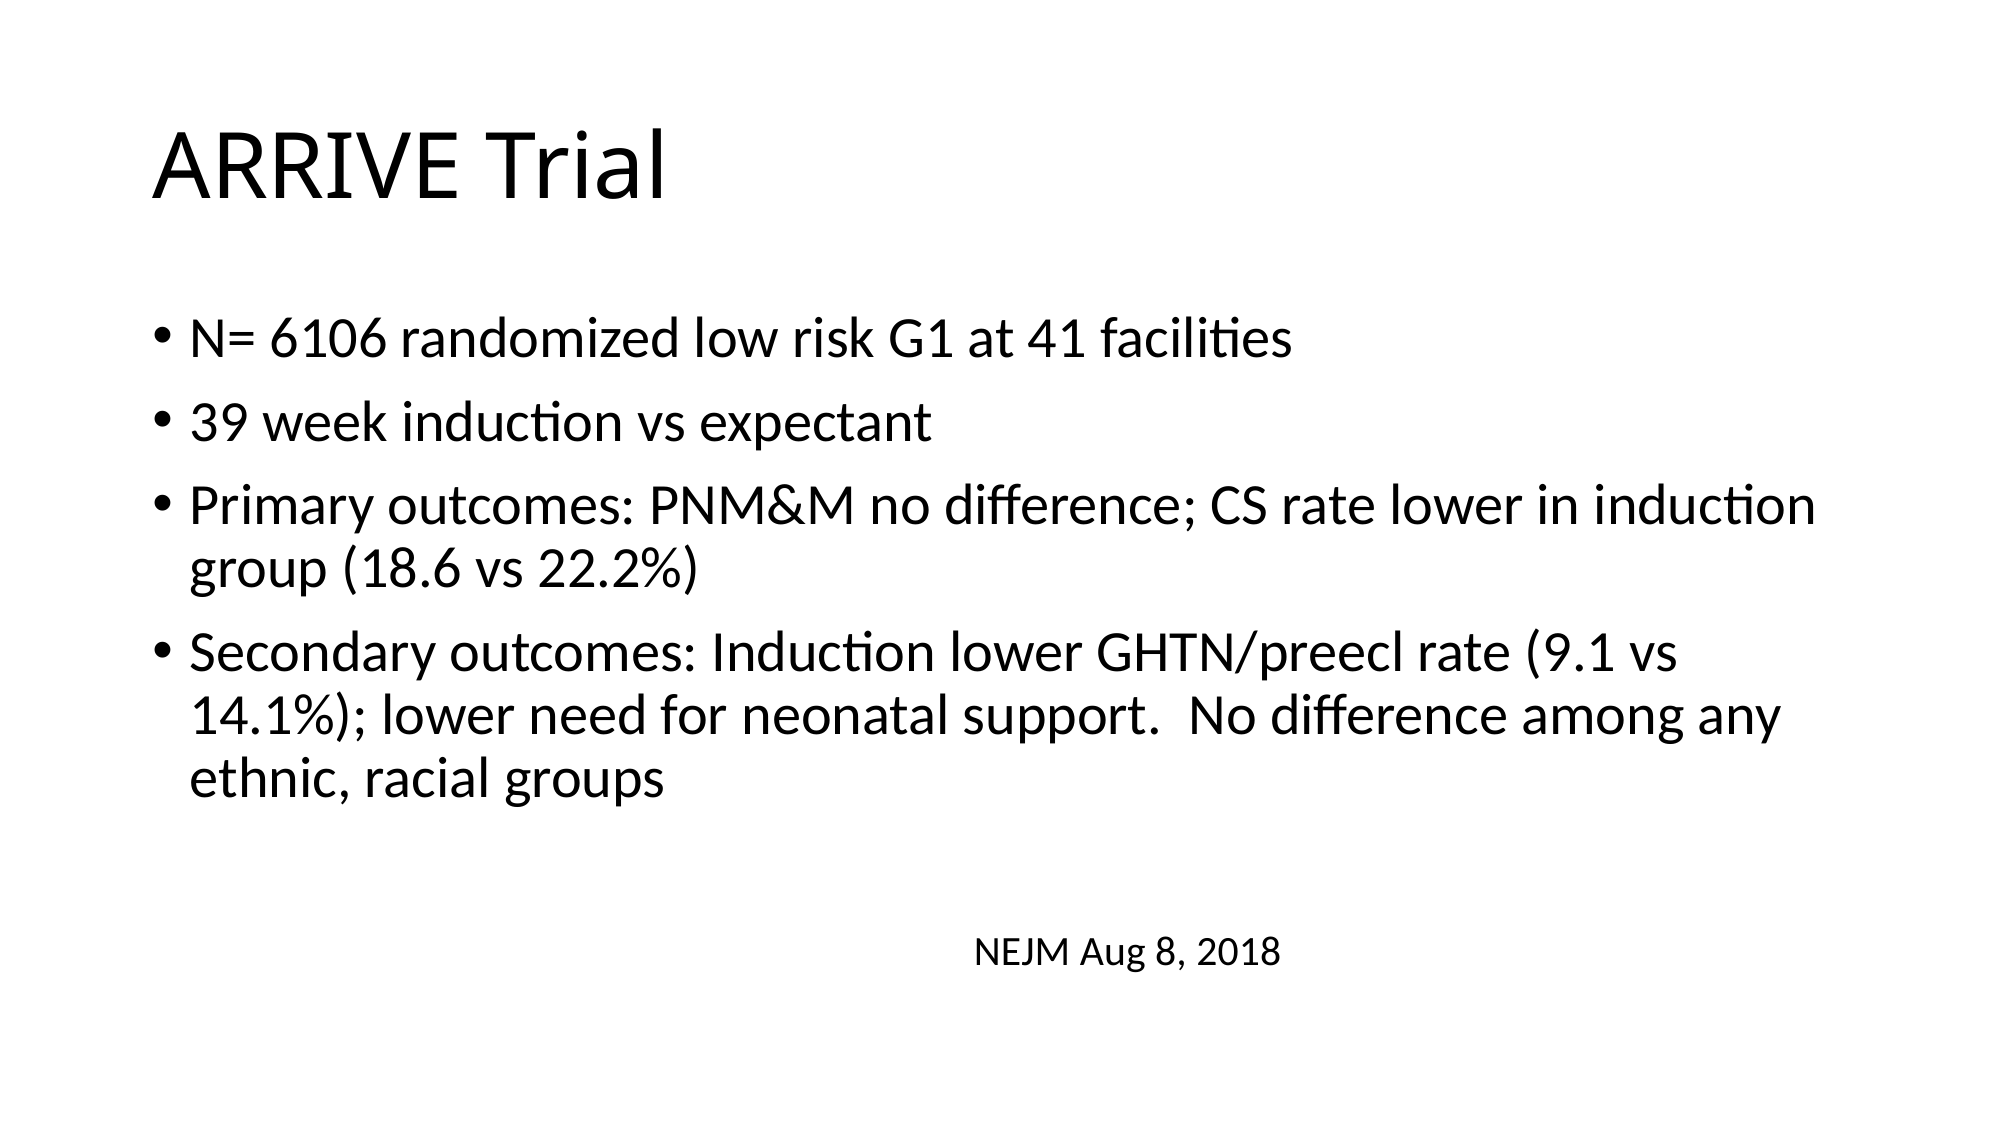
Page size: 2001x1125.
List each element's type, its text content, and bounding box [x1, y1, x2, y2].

title ARRIVE Trial [137, 59, 1863, 278]
list N= 6106 randomized low risk G1 at 41 facilities 39 week induction vs expectant Primary outcomes: PNM&M no difference; CS rate lower in induction group (18.6 vs 22.2%) Secondary outcomes: Induction lower GHTN/preecl rate (9.1 vs 14.1%); lower need for neonatal support. No difference among any ethnic, racial groups NEJM Aug 8, 2018 [137, 299, 1863, 1014]
